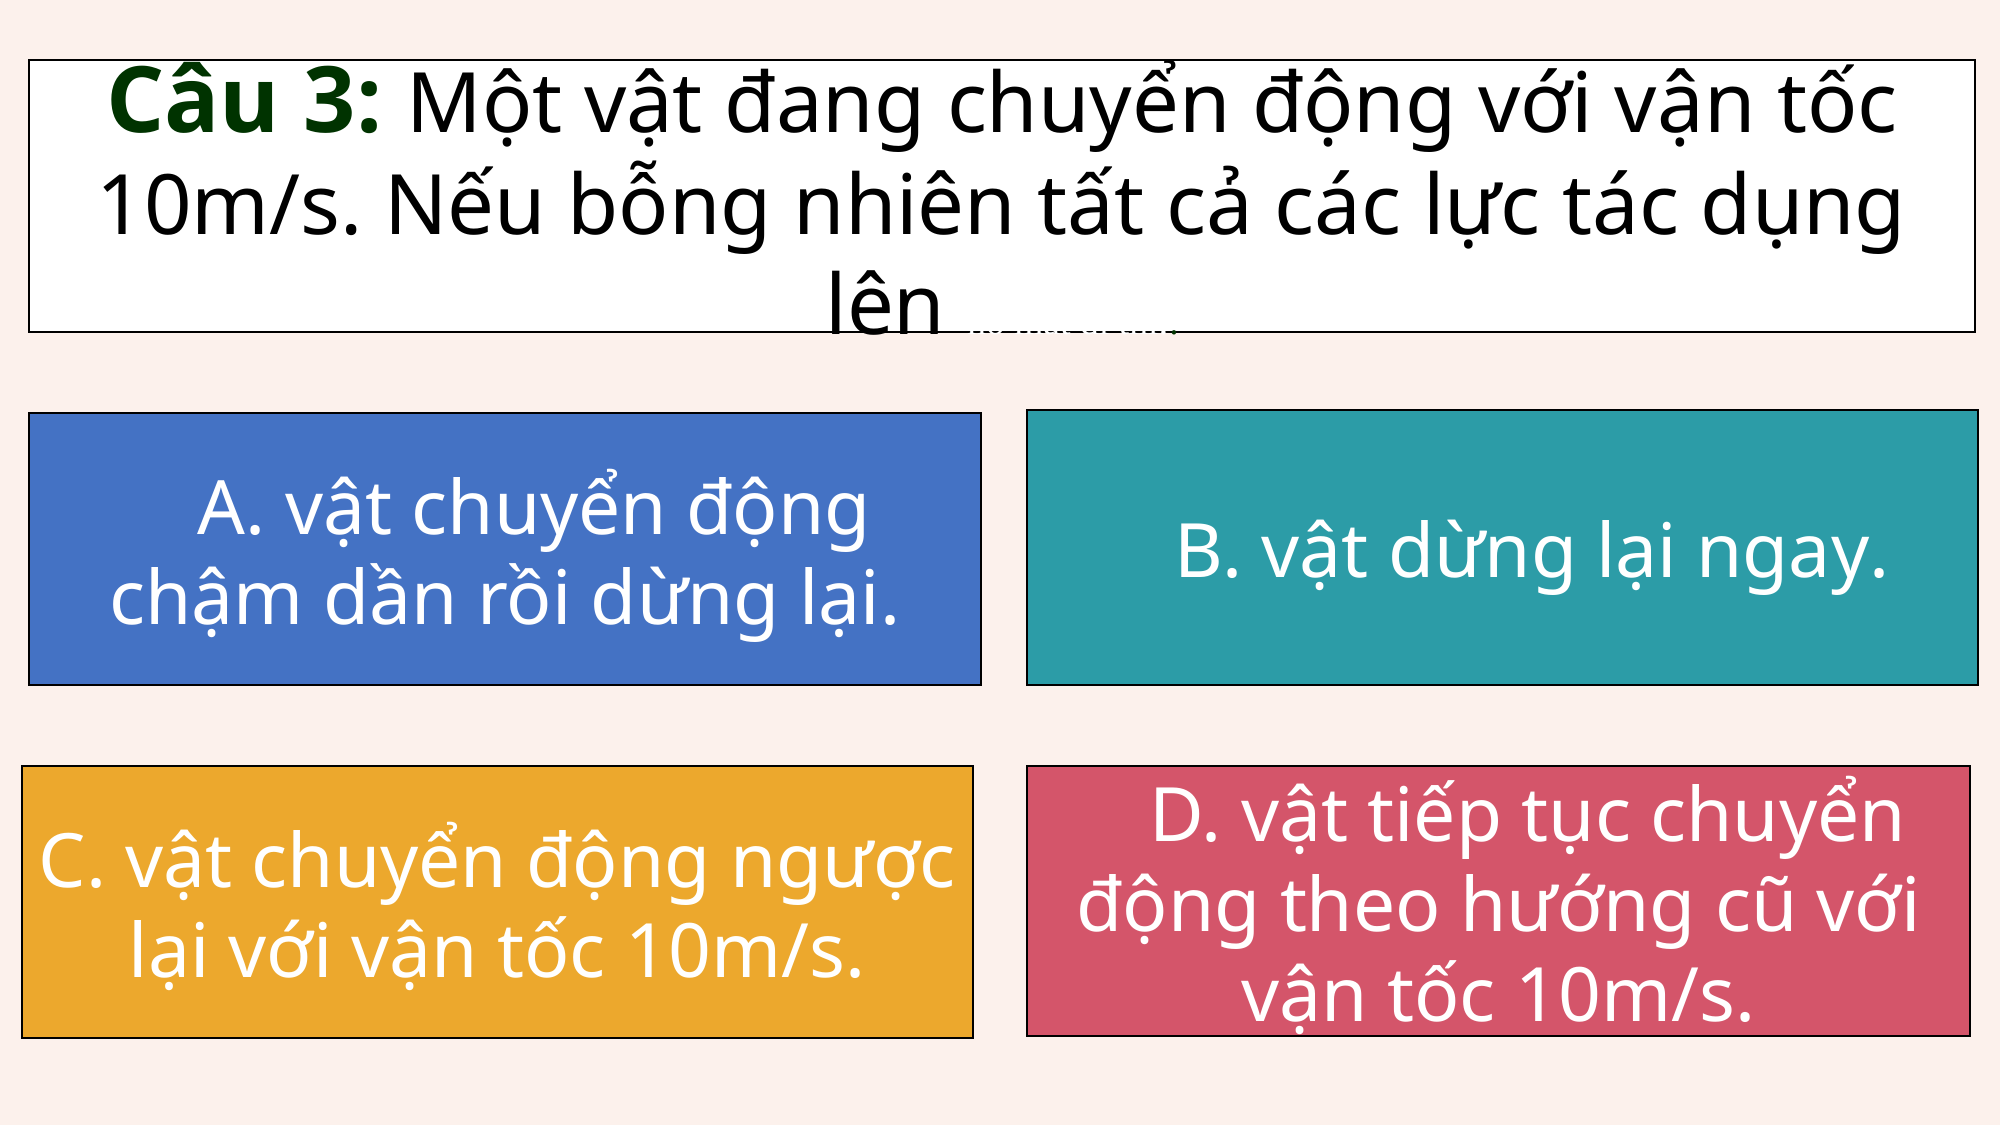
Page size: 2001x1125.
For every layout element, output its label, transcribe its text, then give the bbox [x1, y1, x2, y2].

text_box B. vật dừng lại ngay. [1026, 409, 1979, 686]
text_box C. vật chuyển động ngược lại với vận tốc 10m/s. [21, 765, 974, 1039]
text_box D. vật tiếp tục chuyển động theo hướng cũ với vận tốc 10m/s. [1026, 765, 1971, 1037]
text_box Câu 3: Một vật đang chuyển động với vận tốc 10m/s. Nếu bỗng nhiên tất cả các lực tác dụng lên nó mất đi thì:. [28, 59, 1976, 333]
text_box A. vật chuyển động chậm dần rồi dừng lại. [28, 412, 982, 686]
